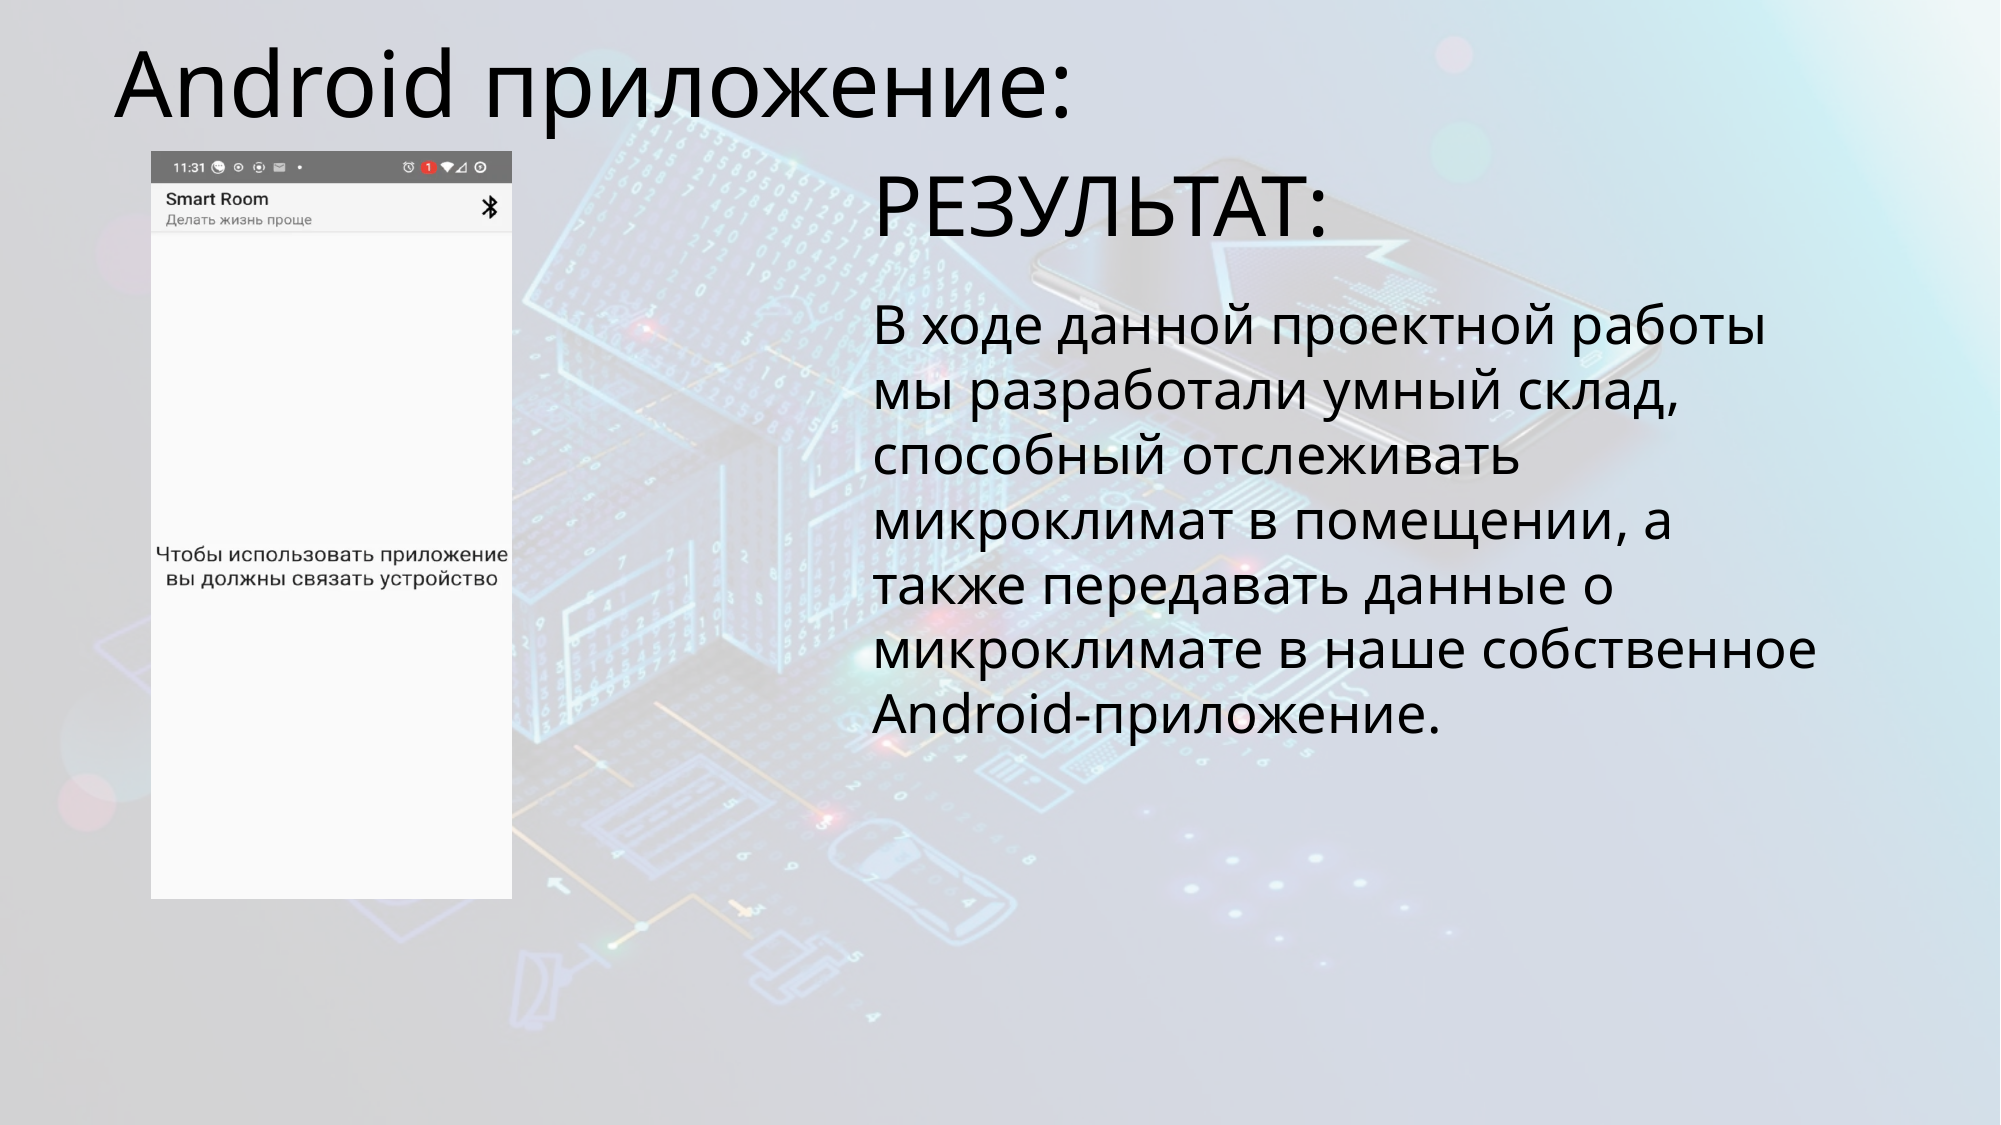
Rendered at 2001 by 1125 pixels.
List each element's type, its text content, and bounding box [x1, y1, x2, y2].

text_box Android приложение: [99, 31, 1900, 127]
text_box РЕЗУЛЬТАТ: [857, 156, 1965, 253]
picture [151, 151, 512, 899]
text_box В ходе данной проектной работы мы разработали умный склад, способный отслеживать микроклимат в помещении, а также передавать данные о микроклимате в наше собственное Android-приложение. [857, 282, 1858, 753]
